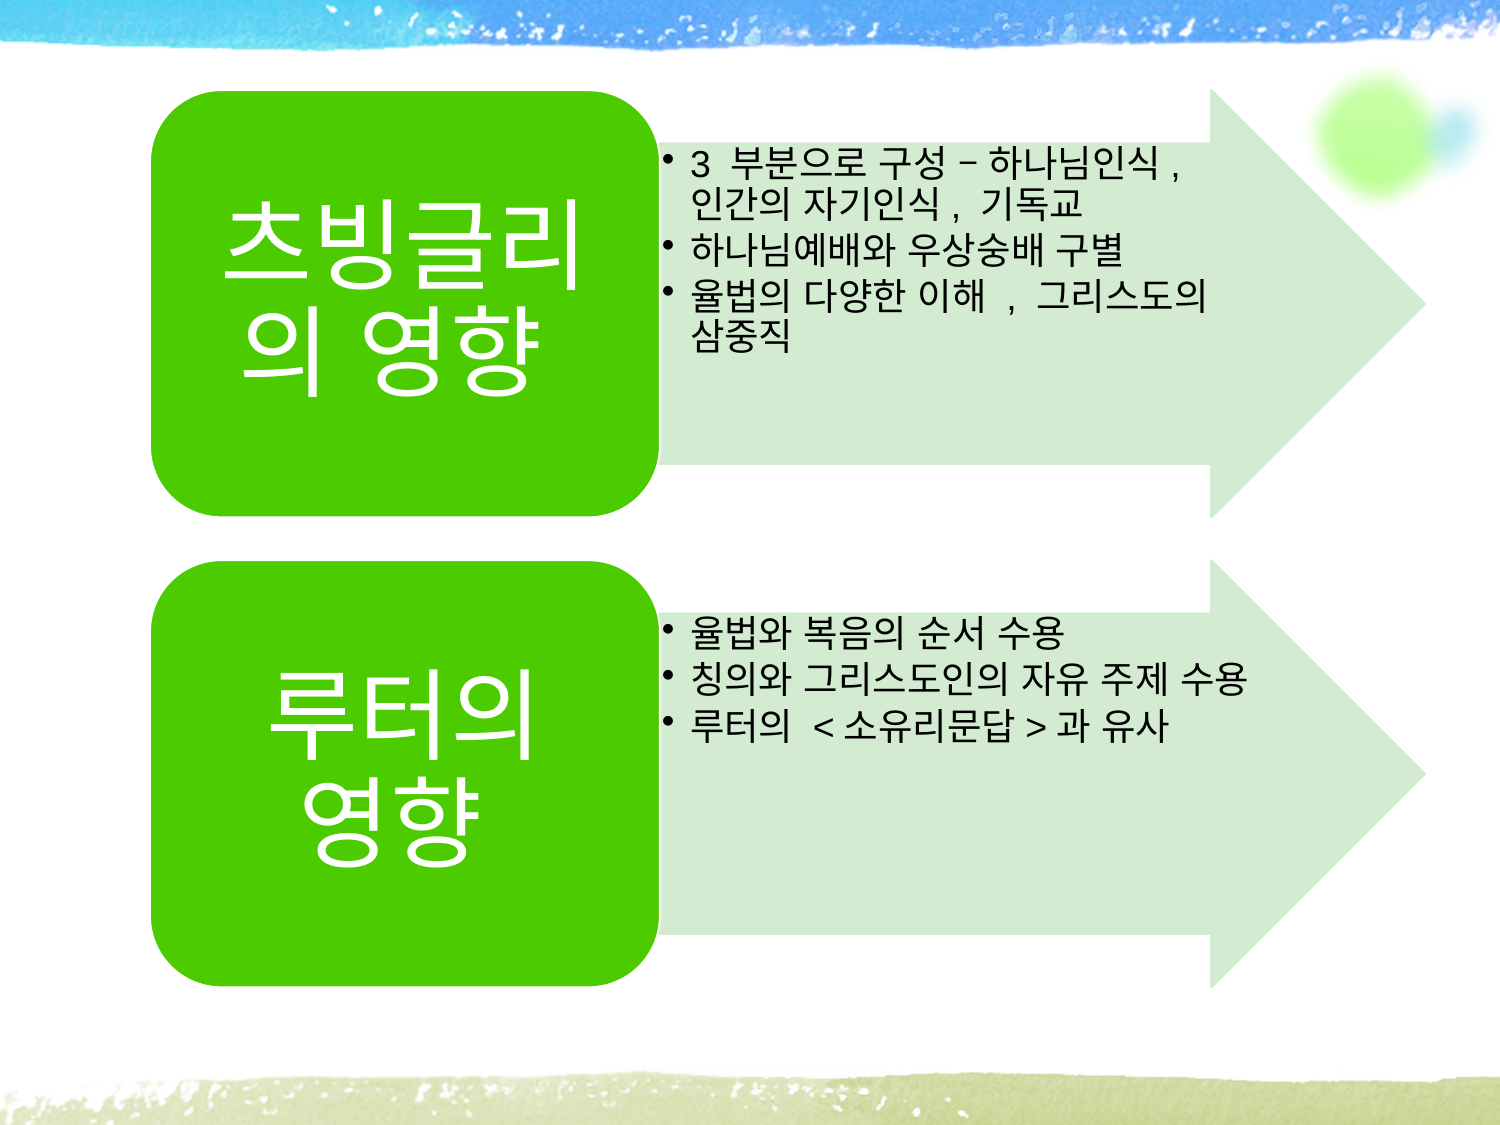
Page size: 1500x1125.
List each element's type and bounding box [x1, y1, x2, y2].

picture [0, 0, 1500, 58]
text_box [149, 89, 1426, 989]
